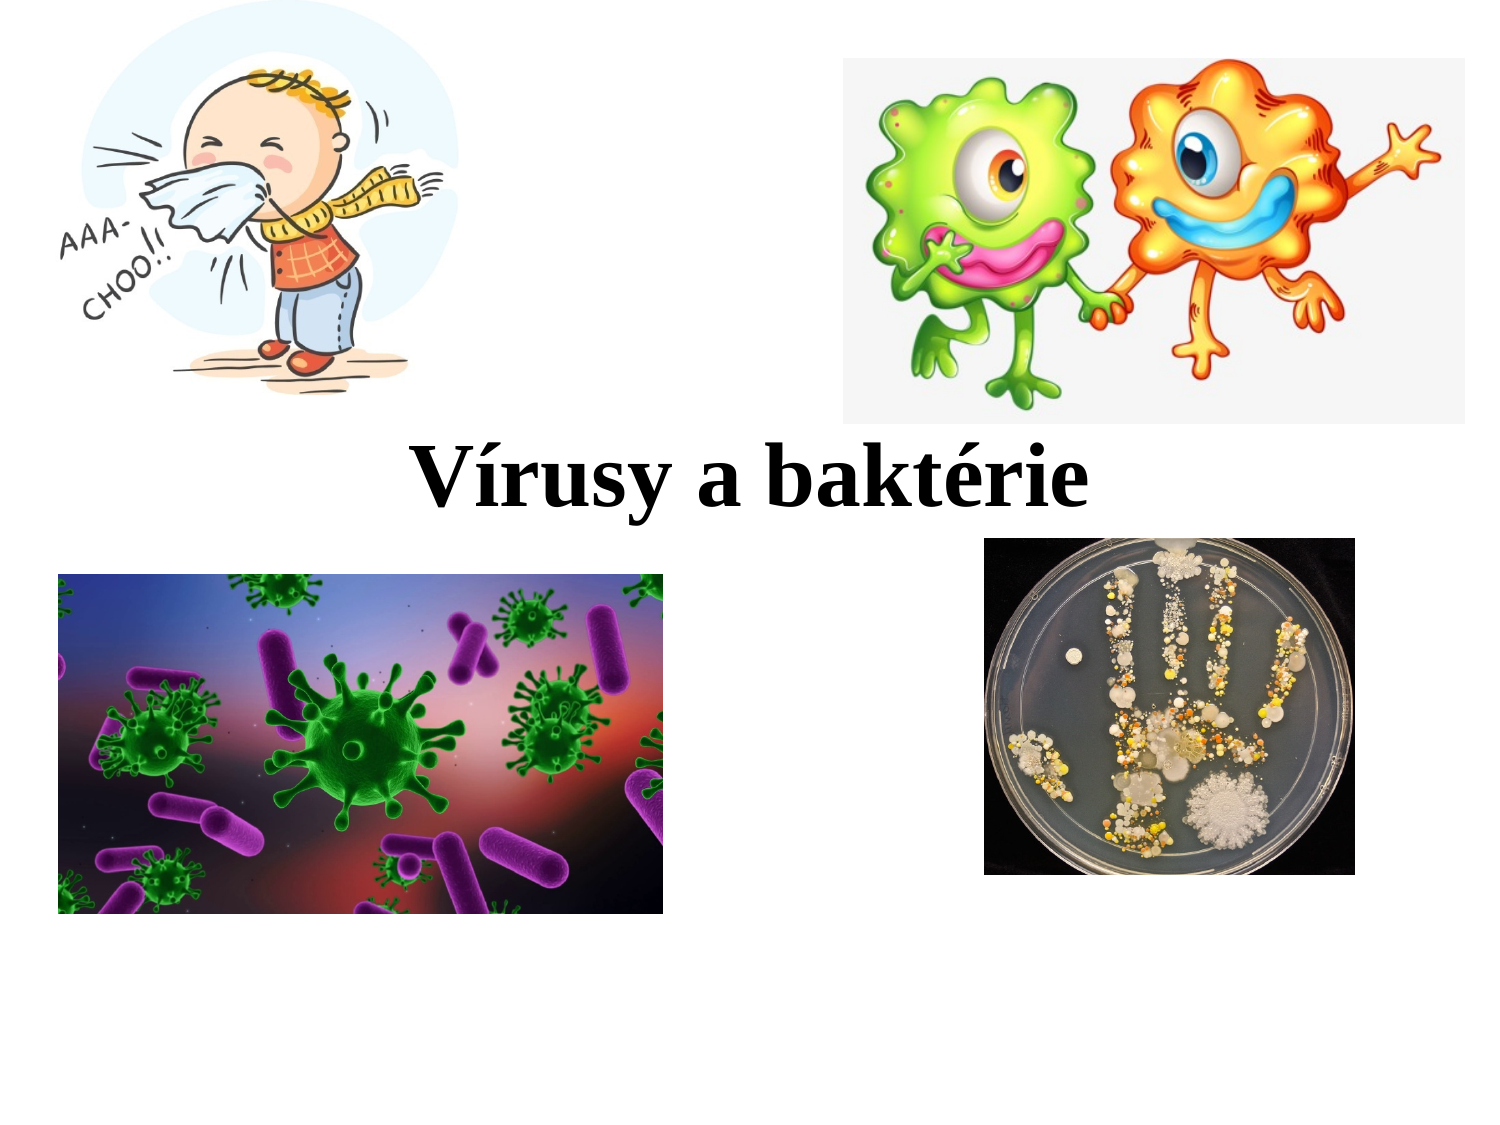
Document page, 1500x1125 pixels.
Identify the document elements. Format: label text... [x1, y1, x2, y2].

picture [0, 0, 518, 395]
picture [58, 573, 663, 915]
title Vírusy a baktérie [112, 349, 1388, 591]
picture [843, 58, 1466, 424]
picture [984, 538, 1355, 875]
